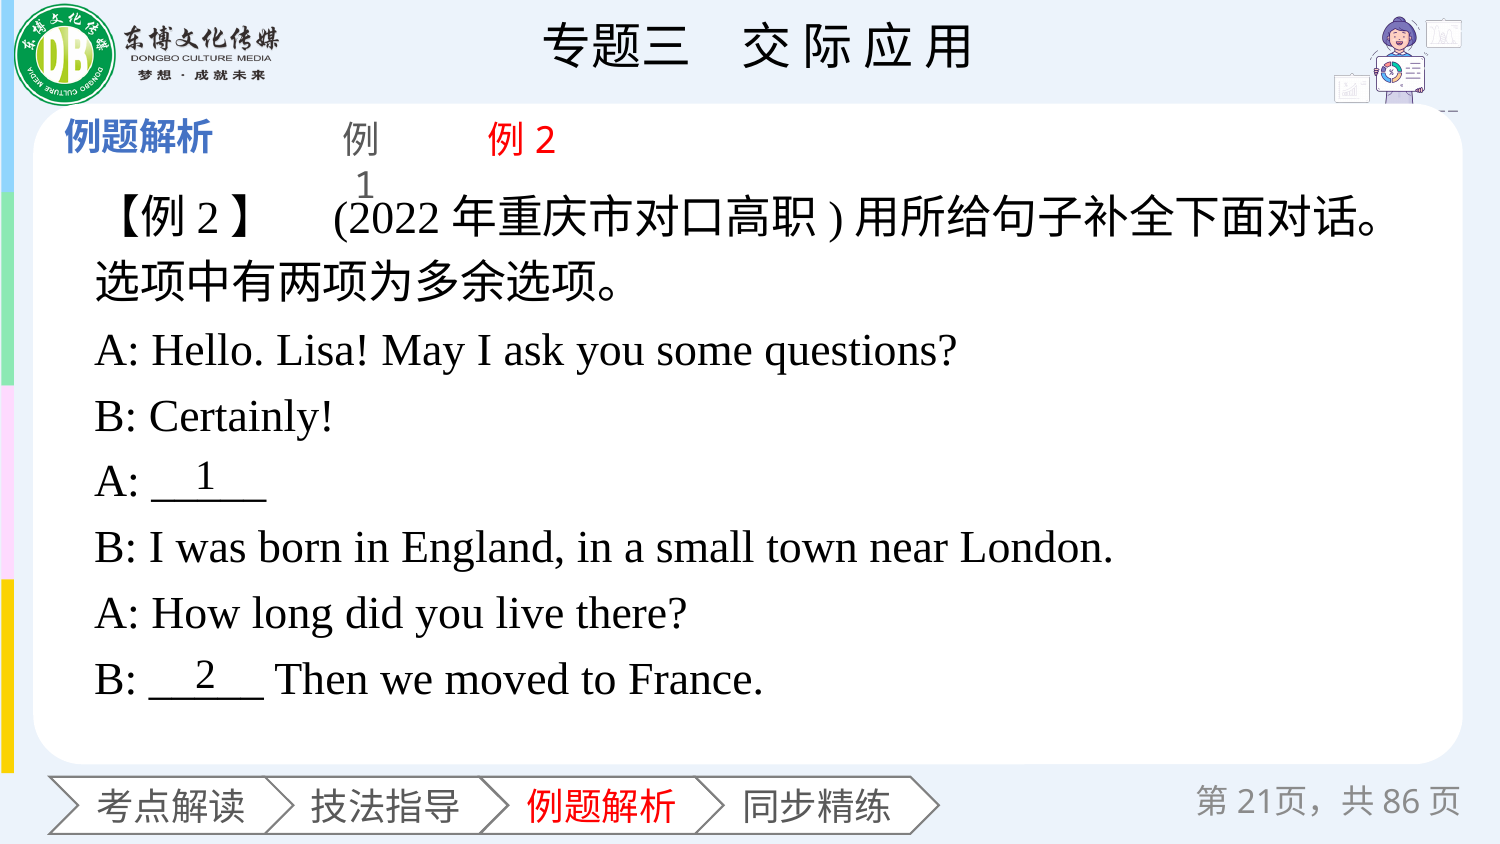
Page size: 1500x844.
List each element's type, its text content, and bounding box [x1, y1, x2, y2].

text_box 【例2】 (2022年重庆市对口高职)用所给句子补全下面对话。选项中有两项为多余选项。 A: Hello. Lisa! May I ask you some questions? B: Certainly! A: _____ B: I was born in England, in a small town near London. A: How long did you live there? B: _____ Then we moved to France. [79, 168, 1417, 712]
slide_number 第页，共86页 [1172, 780, 1477, 826]
text_box 1 [166, 440, 245, 505]
picture [14, 3, 280, 106]
picture [1312, 0, 1487, 131]
text_box 例2 [462, 108, 583, 169]
text_box 例1 [318, 108, 413, 214]
text_box 2 [166, 639, 245, 704]
